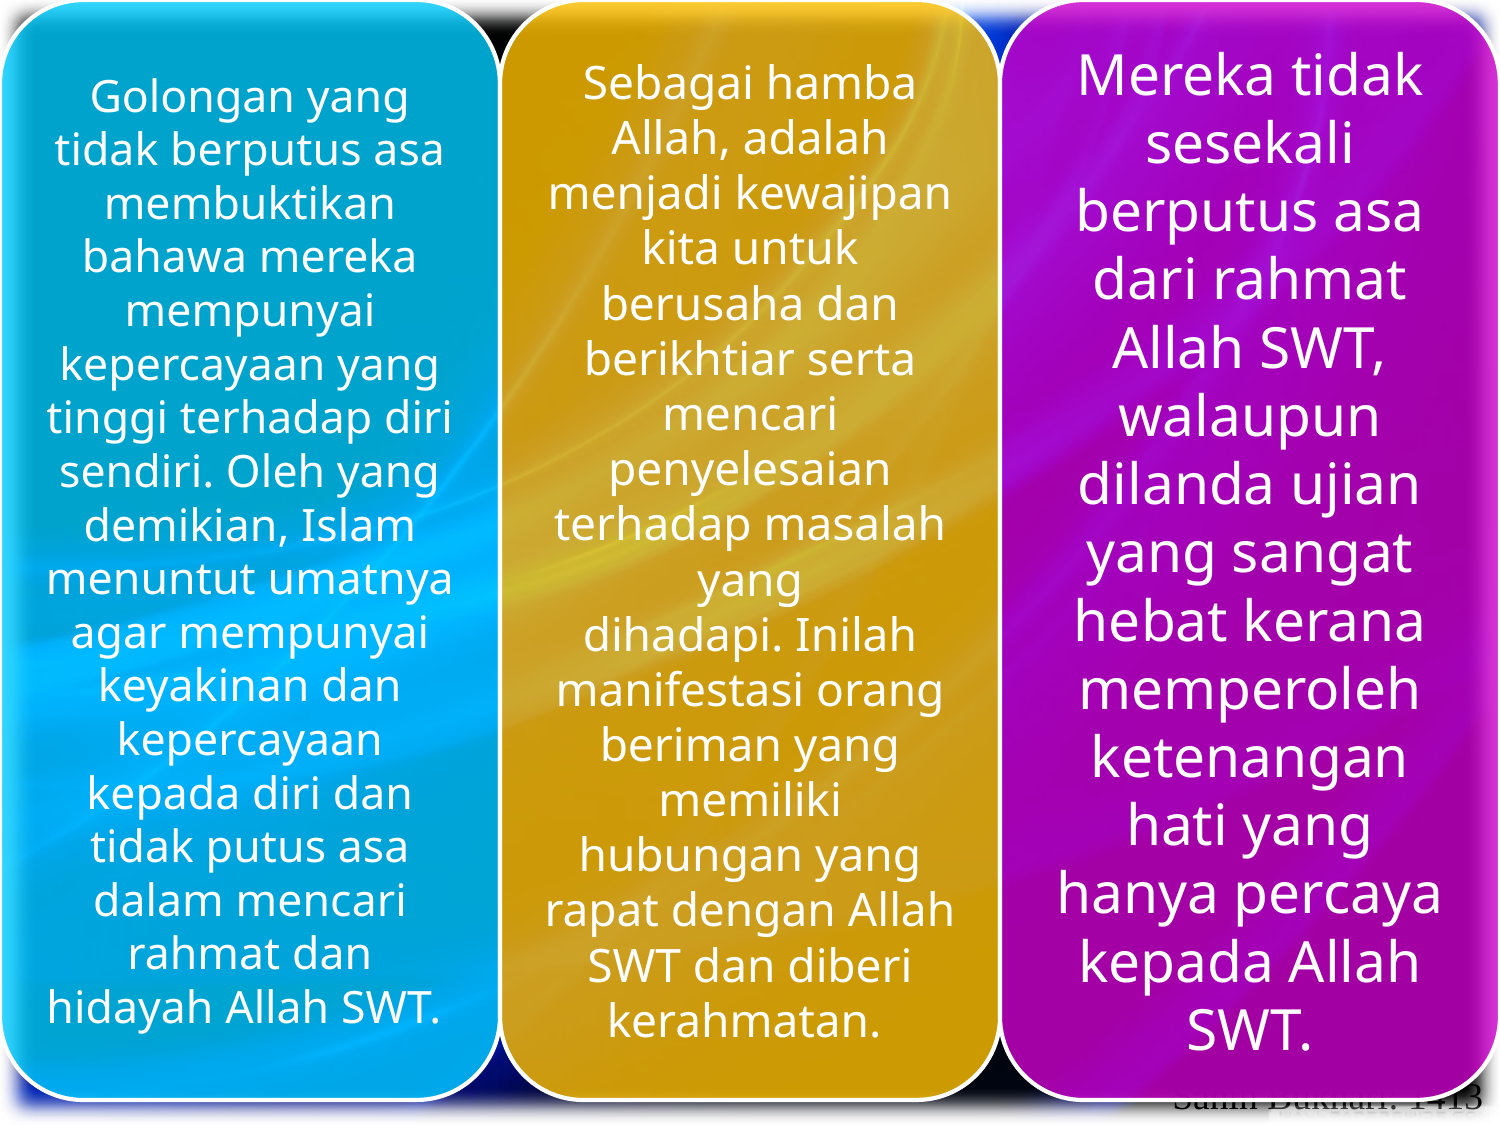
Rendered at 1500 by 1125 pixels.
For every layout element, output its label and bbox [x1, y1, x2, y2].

text_box [0, 0, 1500, 1101]
picture [0, 1101, 1500, 1125]
